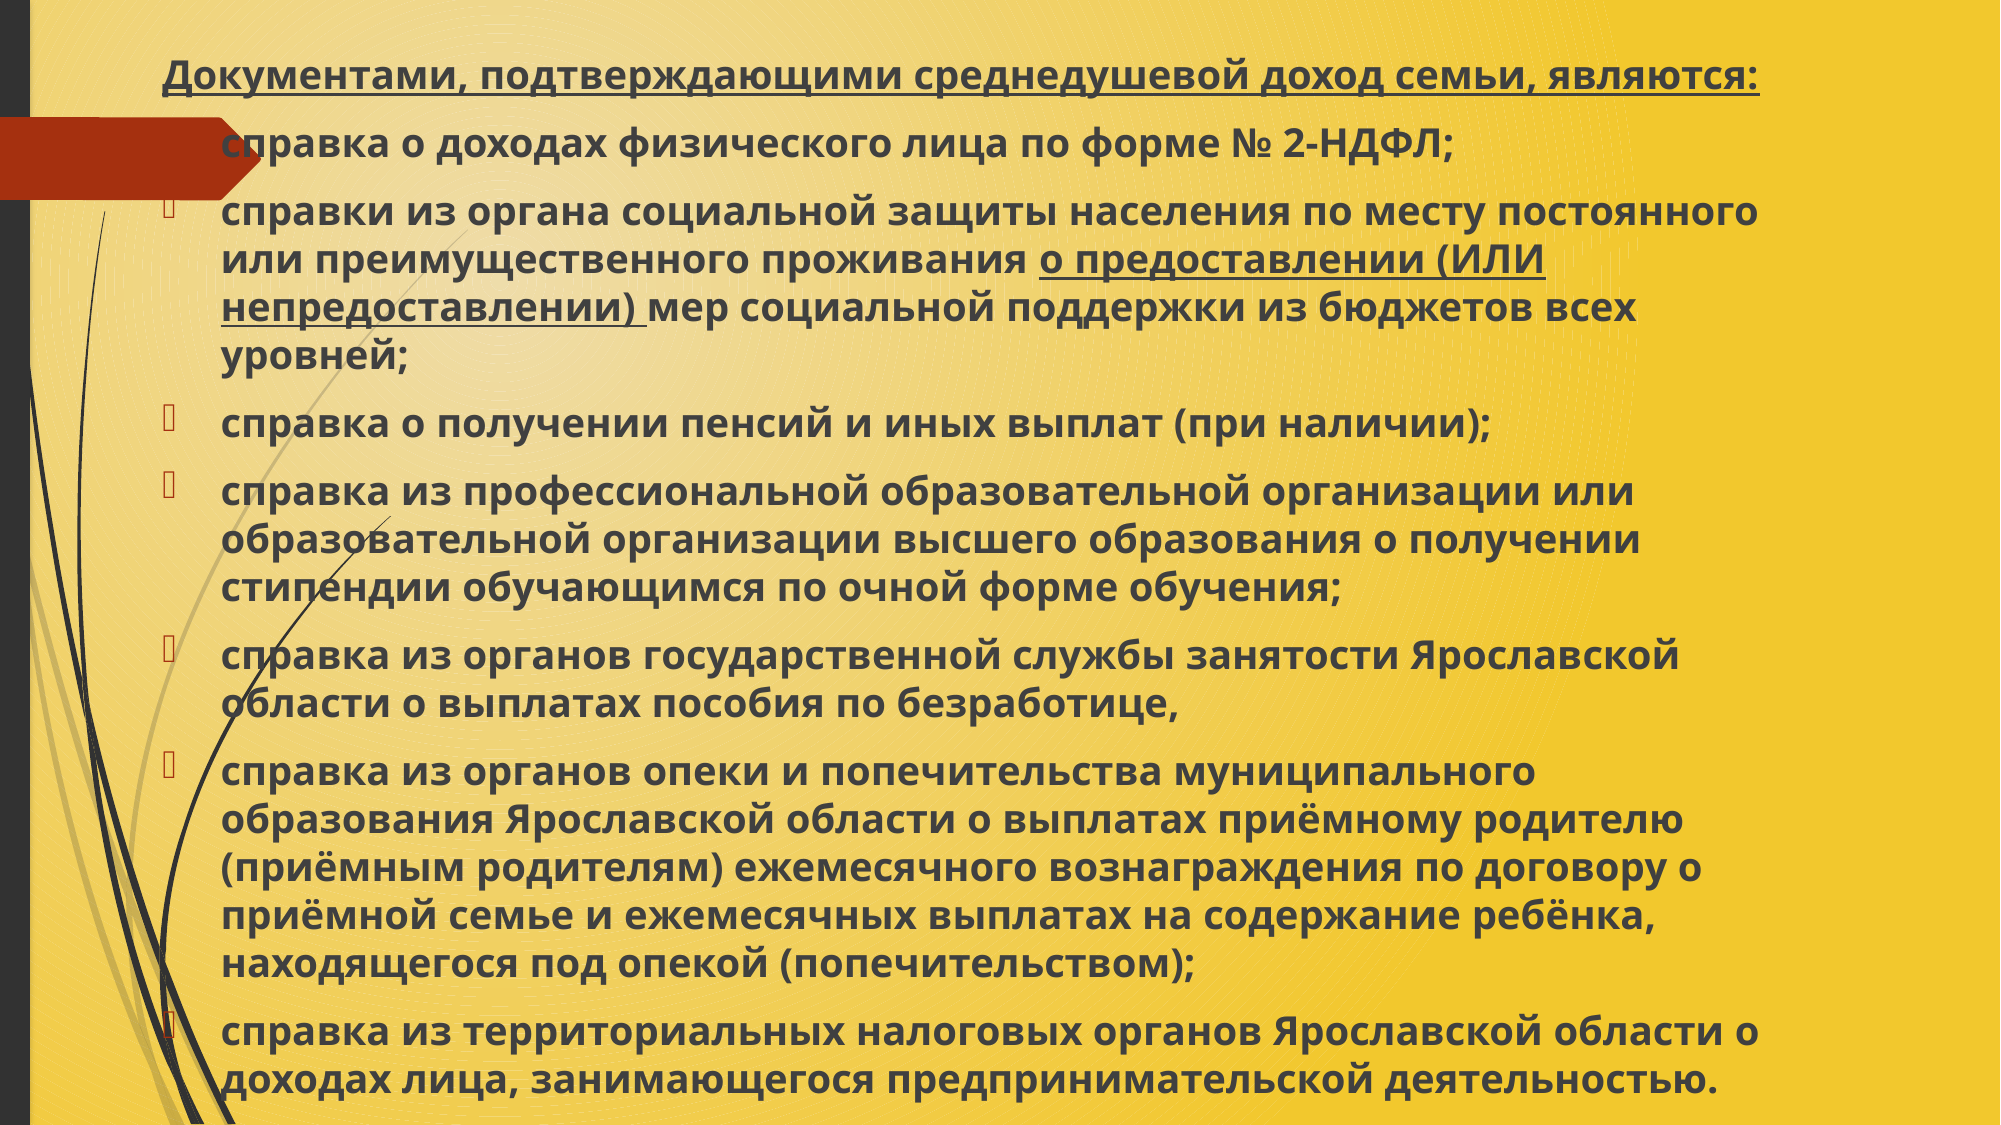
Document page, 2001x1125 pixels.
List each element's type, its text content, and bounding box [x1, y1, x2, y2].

list Документами, подтверждающими среднедушевой доход семьи, являются: справка о доходах физического лица по форме № 2-НДФЛ; справки из органа социальной защиты населения по месту постоянного или преимущественного проживания о предоставлении (ИЛИ непредоставлении) мер социальной поддержки из бюджетов всех уровней; справка о получении пенсий и иных выплат (при наличии); справка из профессиональной образовательной организации или образовательной организации высшего образования о получении стипендии обучающимся по очной форме обучения; справка из органов государственной службы занятости Ярославской области о выплатах пособия по безработице, справка из органов опеки и попечительства муниципального образования Ярославской области о выплатах приёмному родителю (приёмным родителям) ежемесячного вознаграждения по договору о приёмной семье и ежемесячных выплатах на содержание ребёнка, находящегося под опекой (попечительством); справка из территориальных налоговых органов Ярославской области о доходах лица, занимающегося предпринимательской деятельностью. [147, 42, 1786, 1125]
